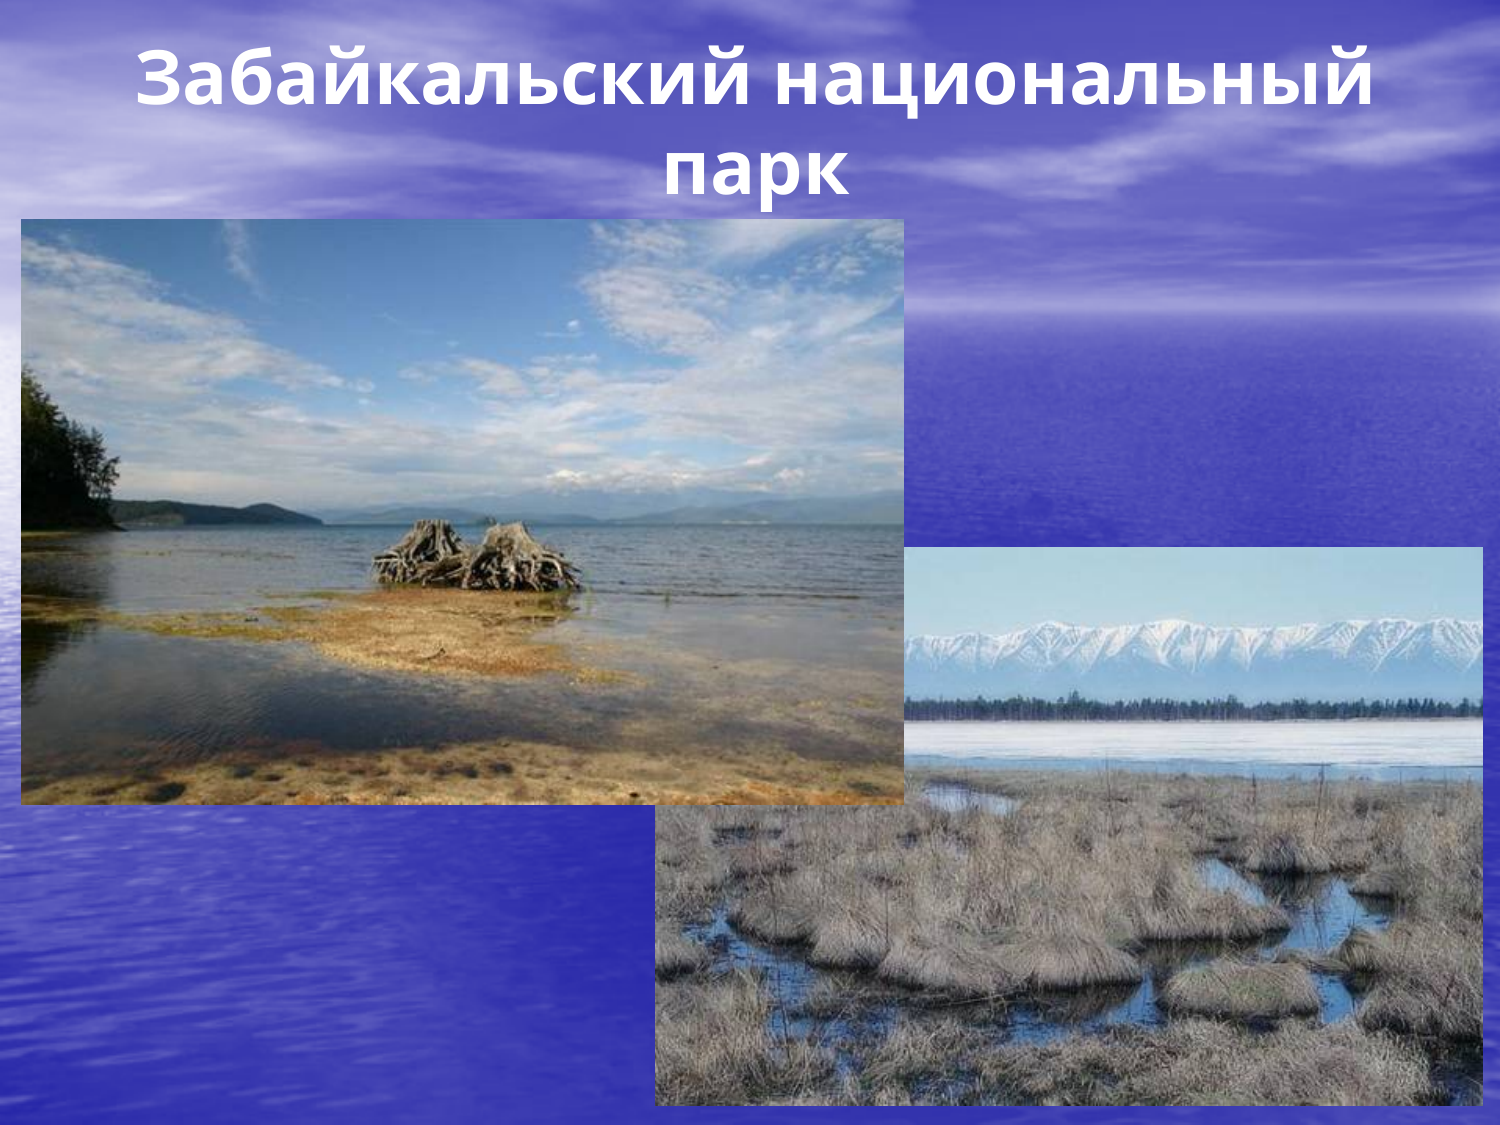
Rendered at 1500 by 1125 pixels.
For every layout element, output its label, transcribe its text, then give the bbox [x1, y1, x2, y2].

title Забайкальский национальный парк [64, 30, 1448, 209]
picture [21, 219, 1483, 1107]
